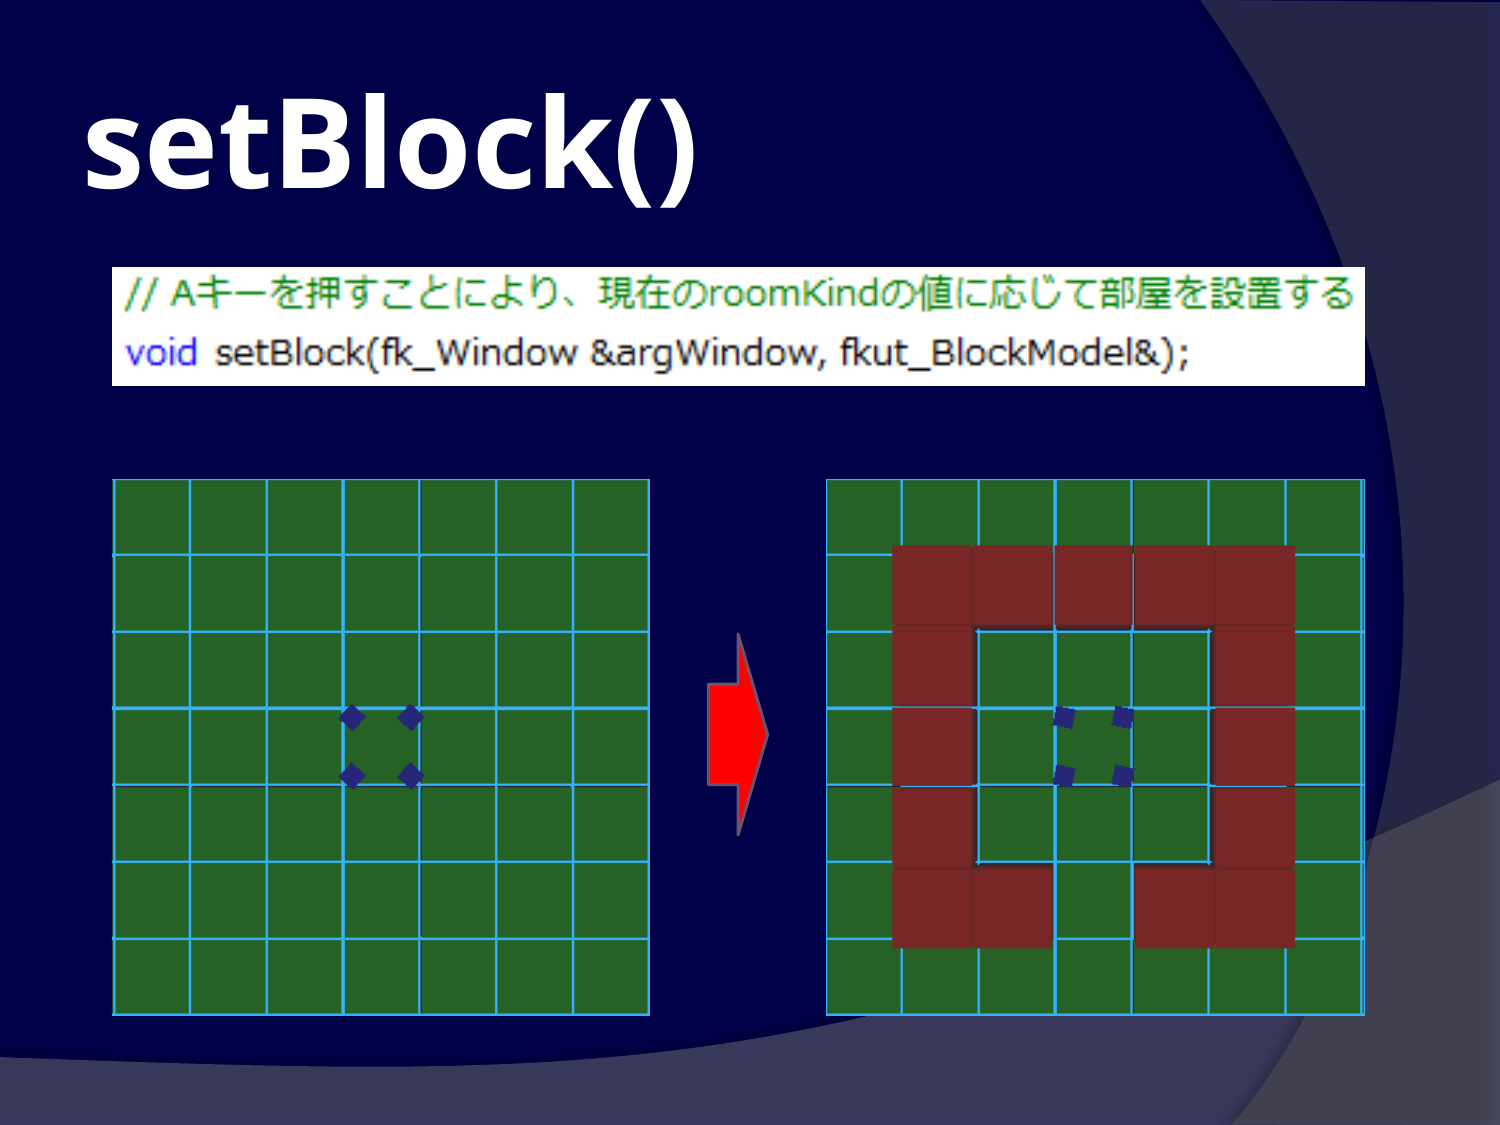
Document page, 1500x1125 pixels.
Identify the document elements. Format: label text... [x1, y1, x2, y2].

picture [111, 479, 651, 1016]
picture [826, 479, 1365, 1016]
text_box [706, 632, 770, 837]
picture [111, 266, 1365, 386]
title setBlock() [75, 45, 1300, 233]
